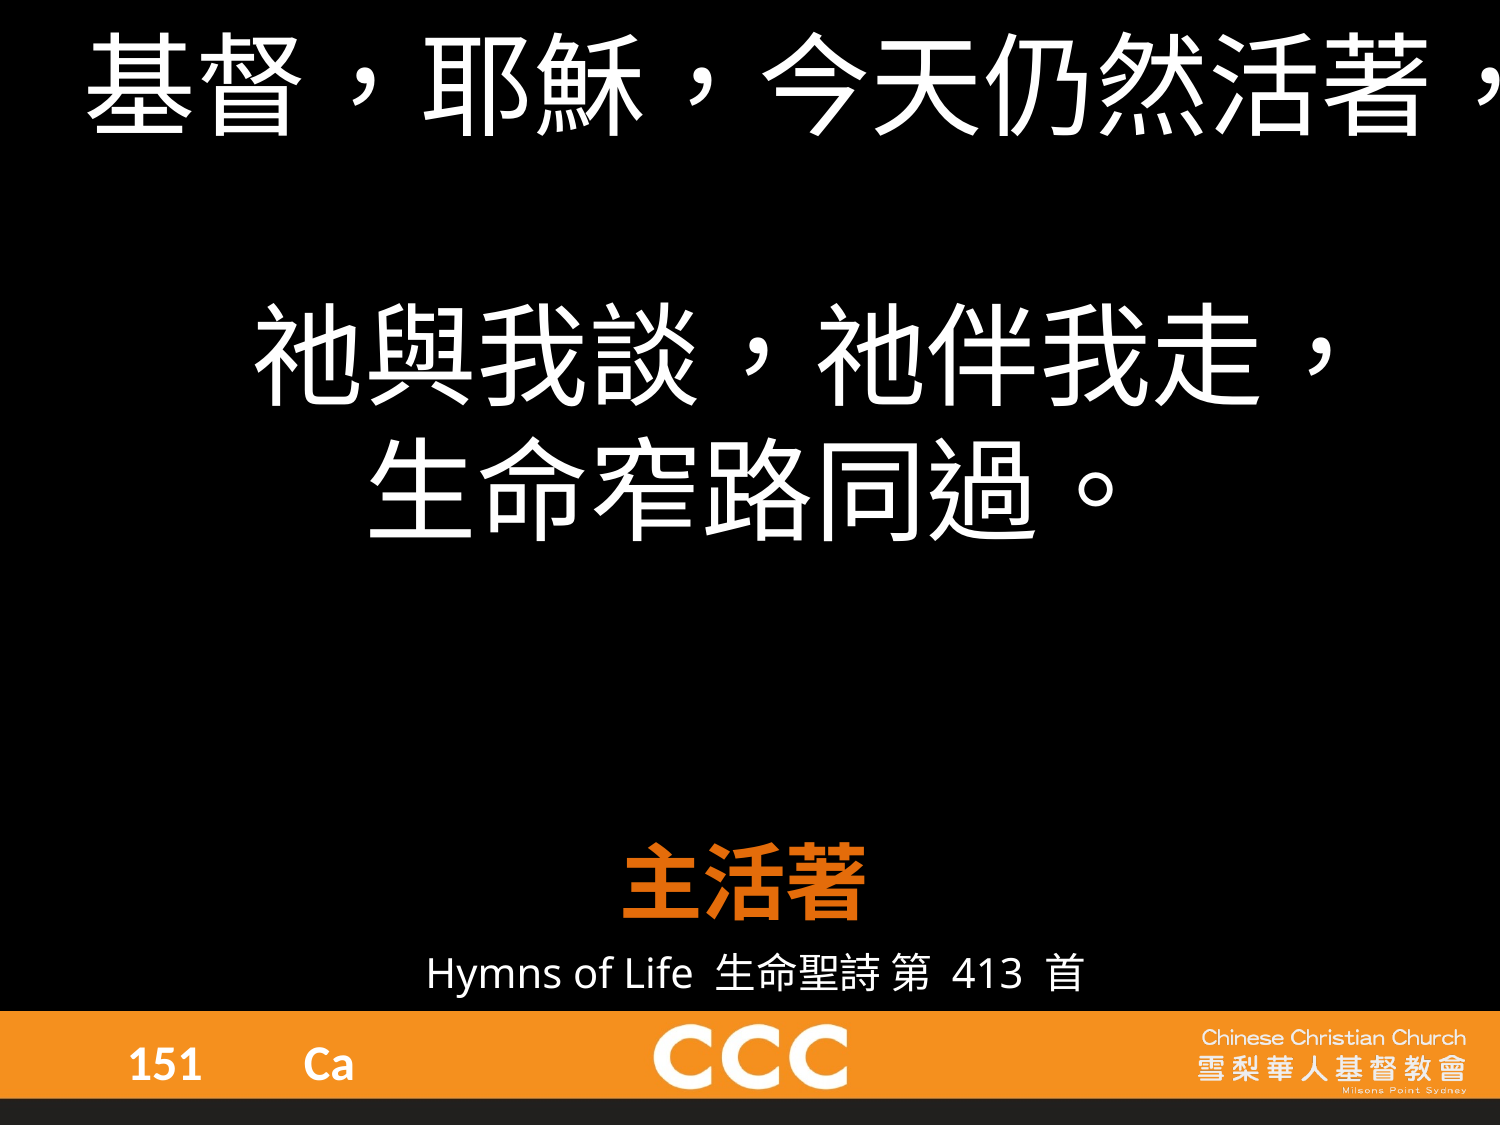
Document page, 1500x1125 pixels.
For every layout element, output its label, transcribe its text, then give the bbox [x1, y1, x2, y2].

text_box 基督，耶穌，今天仍然活著， 祂與我談，祂伴我走， 生命窄路同過。 [16, 7, 1500, 315]
text_box 主活著 [206, 822, 1282, 938]
text_box Ca [289, 1023, 408, 1099]
picture [0, 1011, 1500, 1125]
slide_number 151 [112, 1023, 231, 1084]
text_box Hymns of Life 生命聖詩 第 413 首 [147, 938, 1365, 1004]
